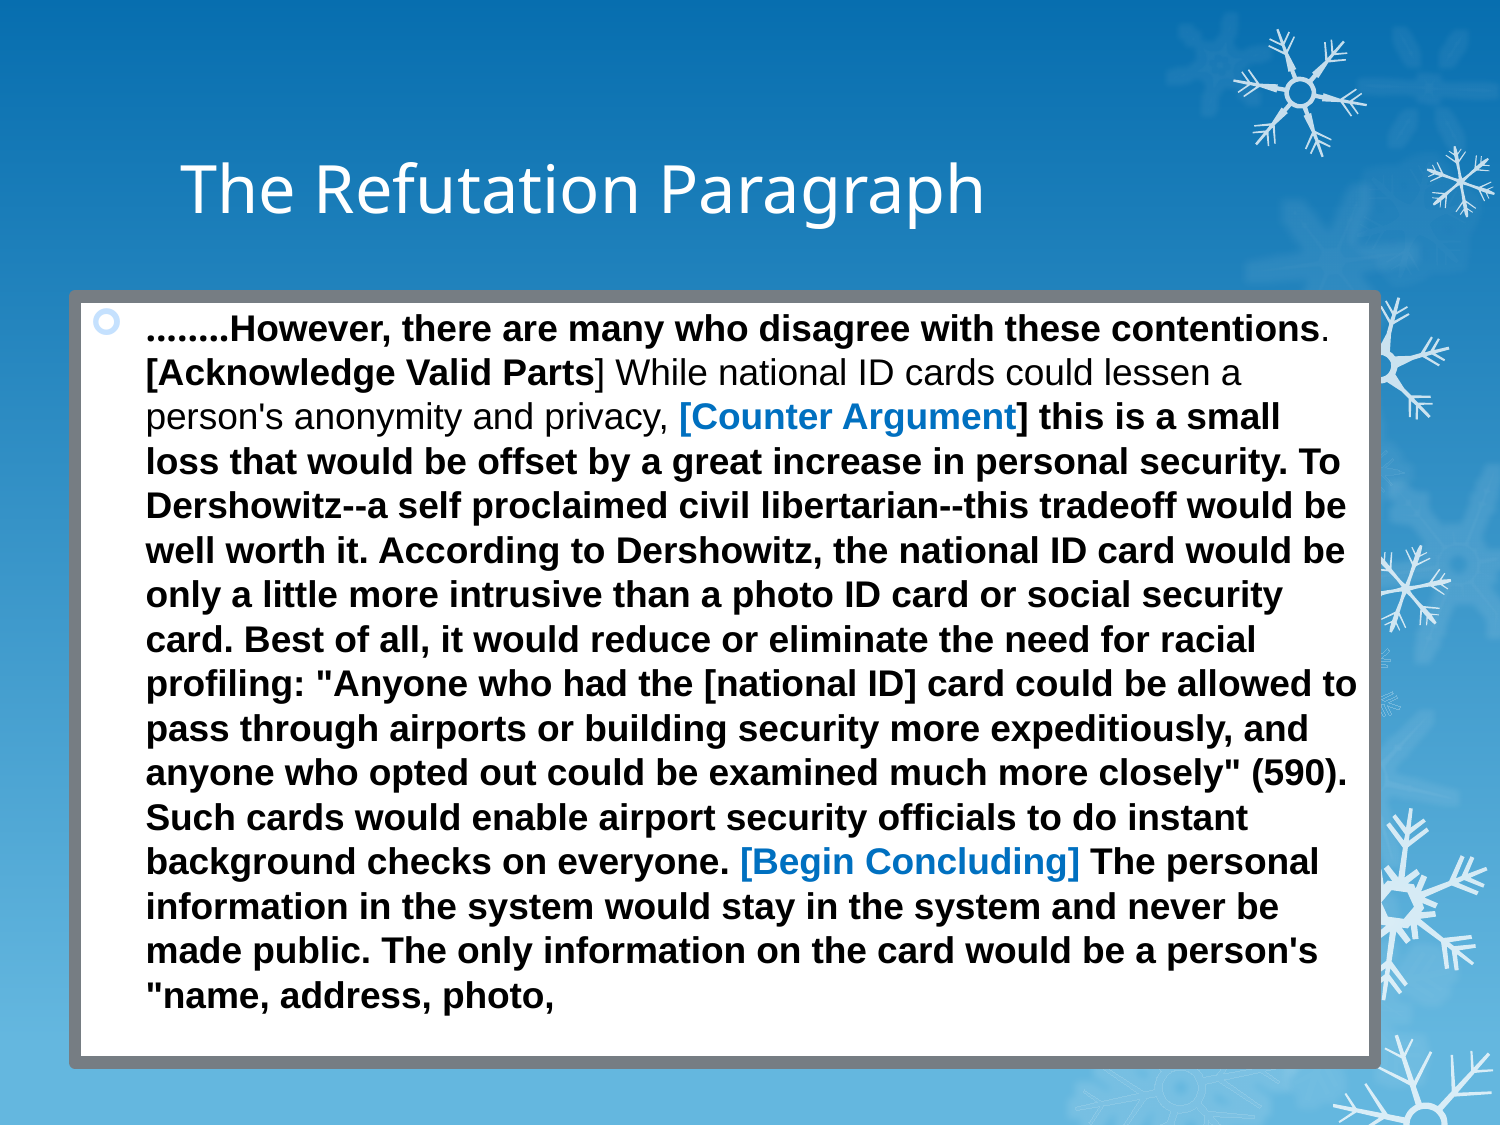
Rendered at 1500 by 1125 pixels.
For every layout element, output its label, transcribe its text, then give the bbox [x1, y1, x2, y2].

list ........However, there are many who disagree with these contentions. [Acknowledge Valid Parts] While national ID cards could lessen a person's anonymity and privacy, [Counter Argument] this is a small loss that would be offset by a great increase in personal security. To Dershowitz--a self proclaimed civil libertarian--this tradeoff would be well worth it. According to Dershowitz, the national ID card would be only a little more intrusive than a photo ID card or social security card. Best of all, it would reduce or eliminate the need for racial profiling: "Anyone who had the [national ID] card could be allowed to pass through airports or building security more expeditiously, and anyone who opted out could be examined much more closely" (590). Such cards would enable airport security officials to do instant background checks on everyone. [Begin Concluding] The personal information in the system would stay in the system and never be made public. The only information on the card would be a person's "name, address, photo, and [finger]print" (Dershowitz 591). [75, 296, 1375, 1063]
title The Refutation Paragraph [165, 110, 1335, 263]
